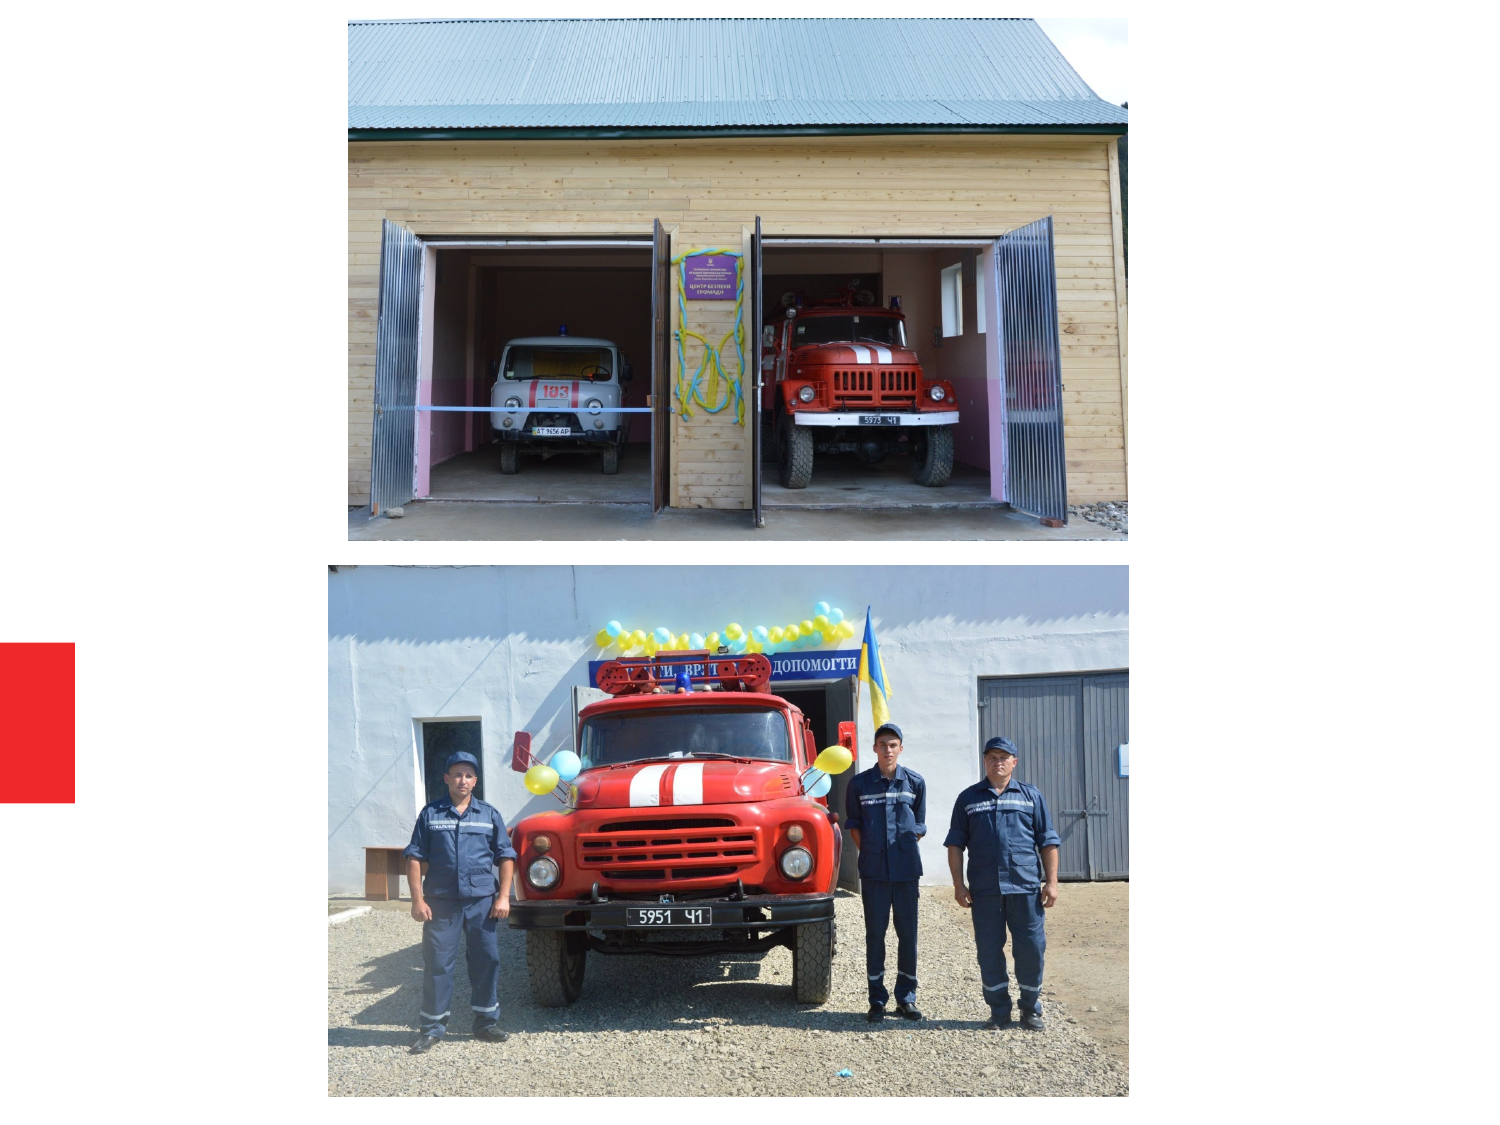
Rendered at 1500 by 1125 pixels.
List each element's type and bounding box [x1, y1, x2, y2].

picture [327, 565, 1129, 1098]
picture [348, 18, 1128, 541]
